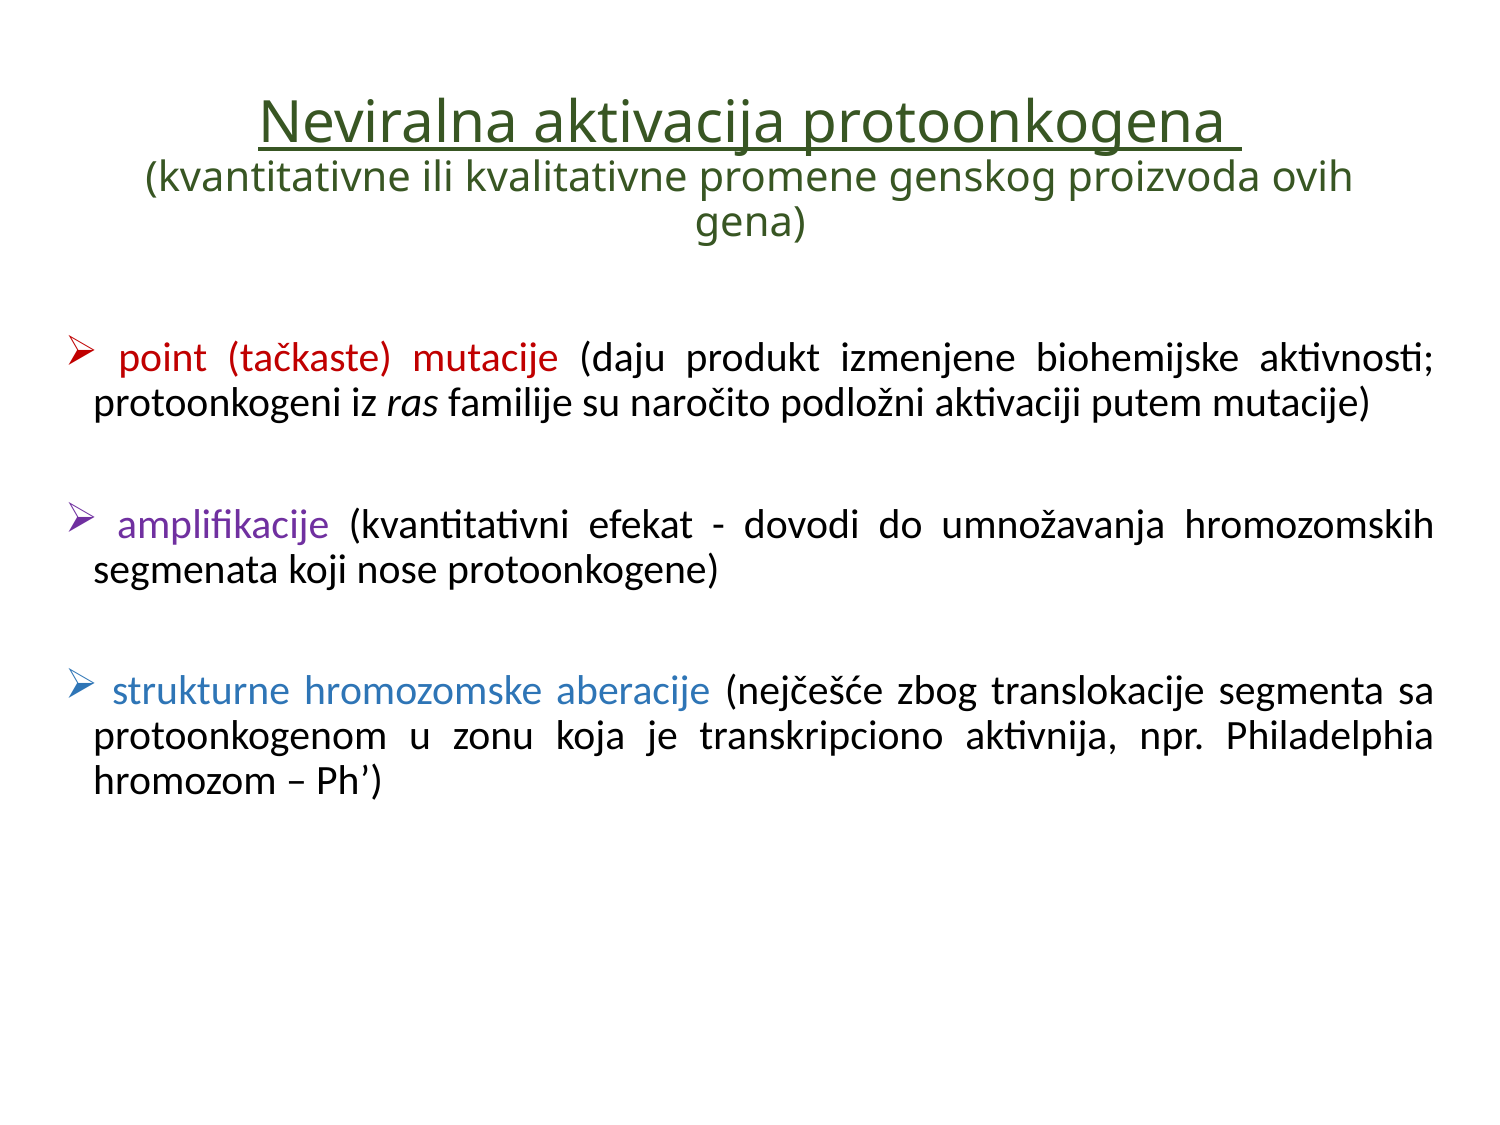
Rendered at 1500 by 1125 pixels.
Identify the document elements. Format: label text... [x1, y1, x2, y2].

title Neviralna aktivacija protoonkogena (kvantitativne ili kvalitativne promene genskog proizvoda ovih gena) [103, 59, 1397, 262]
list point (tačkaste) mutacije (daju produkt izmenjene biohemijske aktivnosti; protoonkogeni iz ras familije su naročito podložni aktivaciji putem mutacije) amplifikacije (kvantitativni efekat - dovodi do umnožavanja hromozomskih segmenata koji nose protoonkogene) strukturne hromozomske aberacije (nejčešće zbog translokacije segmenta sa protoonkogenom u zonu koja je transkripciono aktivnija, npr. Philadelphia hromozom – Ph’) [50, 262, 1450, 1005]
